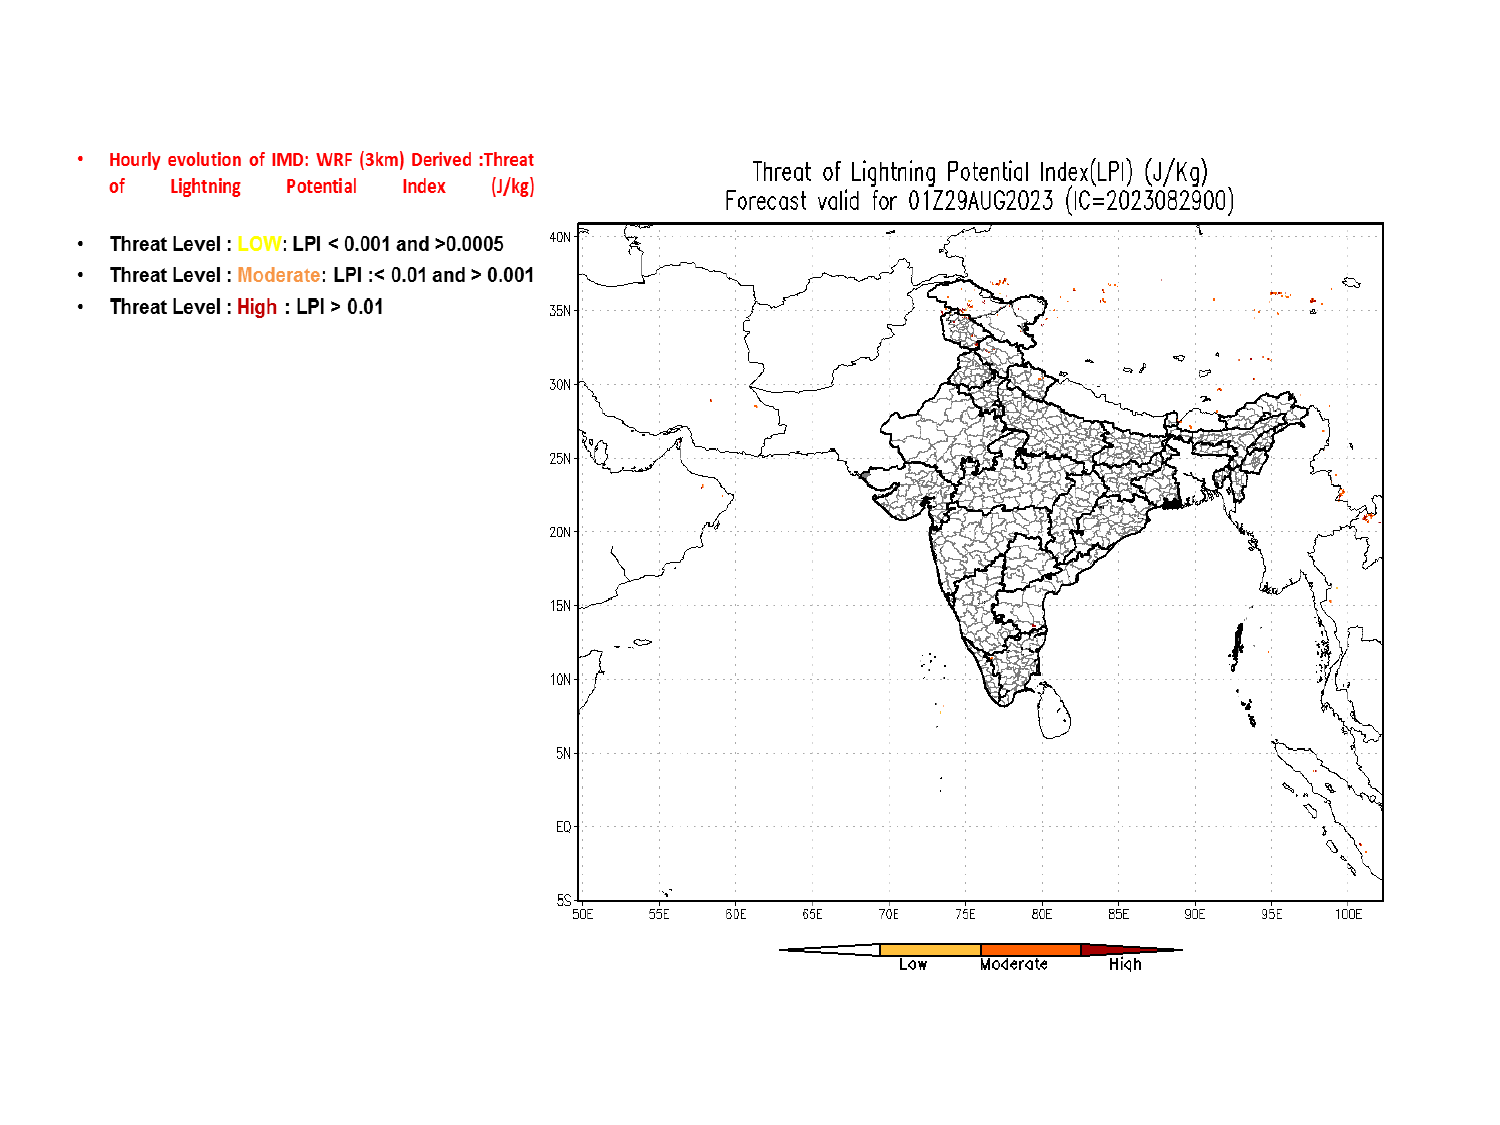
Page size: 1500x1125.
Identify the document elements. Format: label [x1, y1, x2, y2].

picture [74, 149, 1426, 976]
